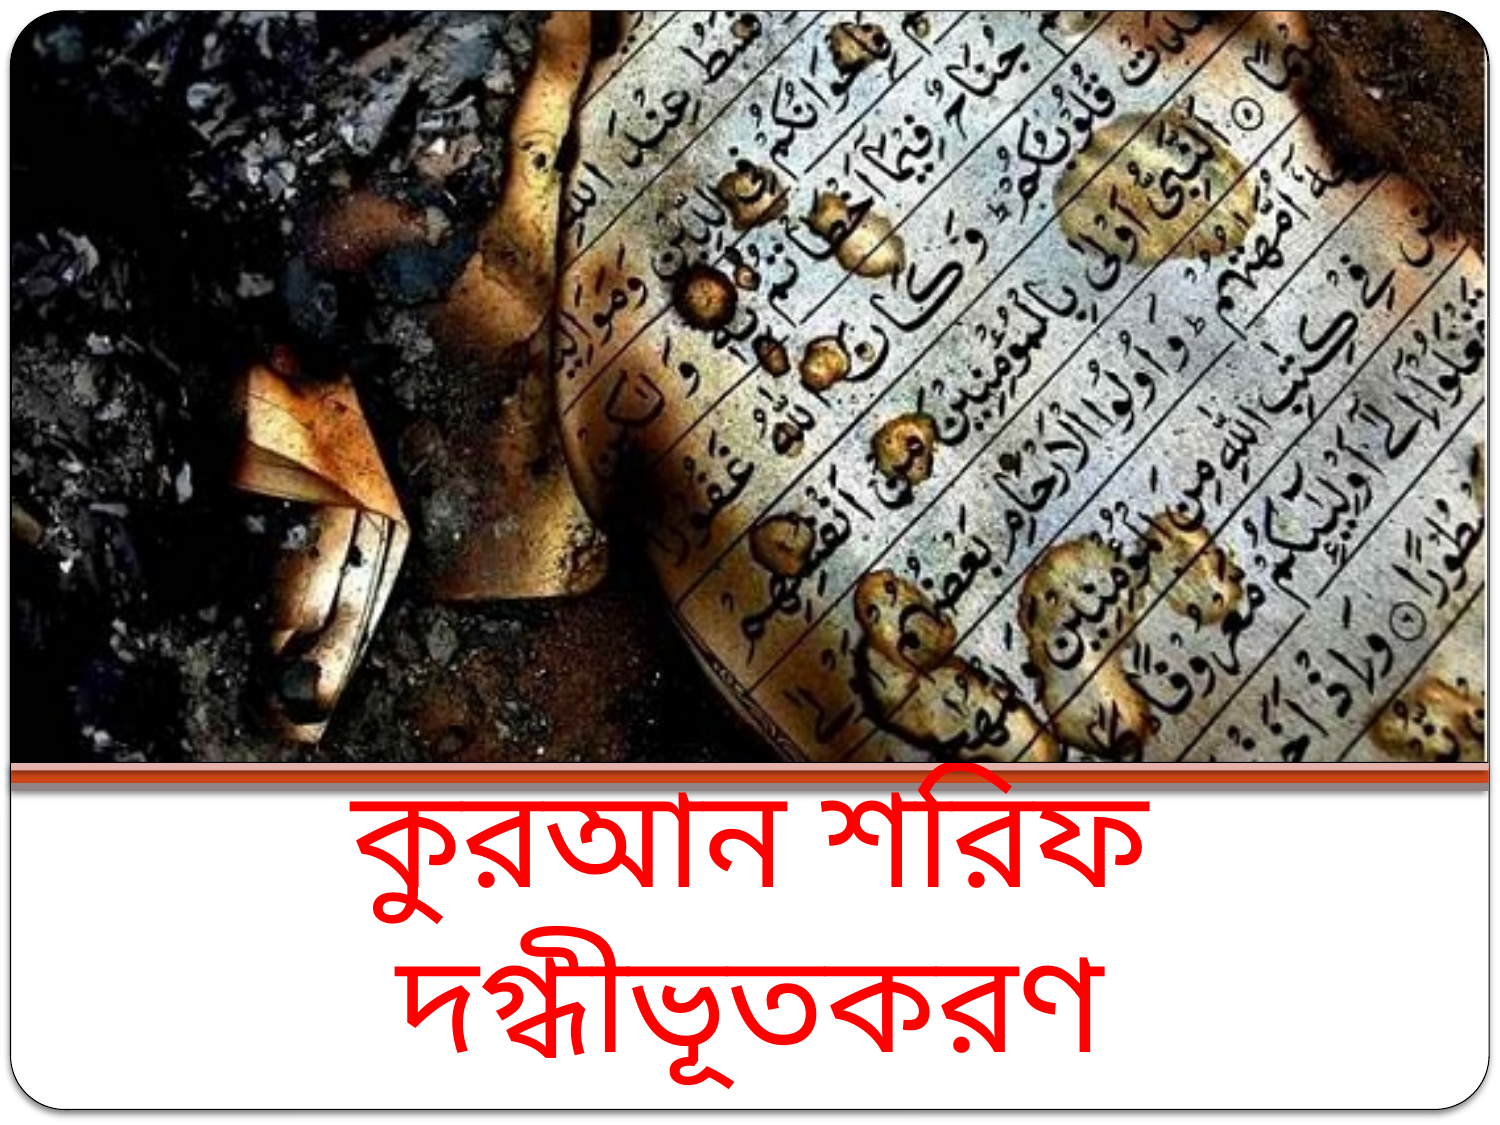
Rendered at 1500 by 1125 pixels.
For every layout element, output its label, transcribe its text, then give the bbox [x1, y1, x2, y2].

picture [10, 10, 1489, 763]
title কুরআন শরিফ দগ্ধীভূতকরণ [150, 837, 1350, 1000]
